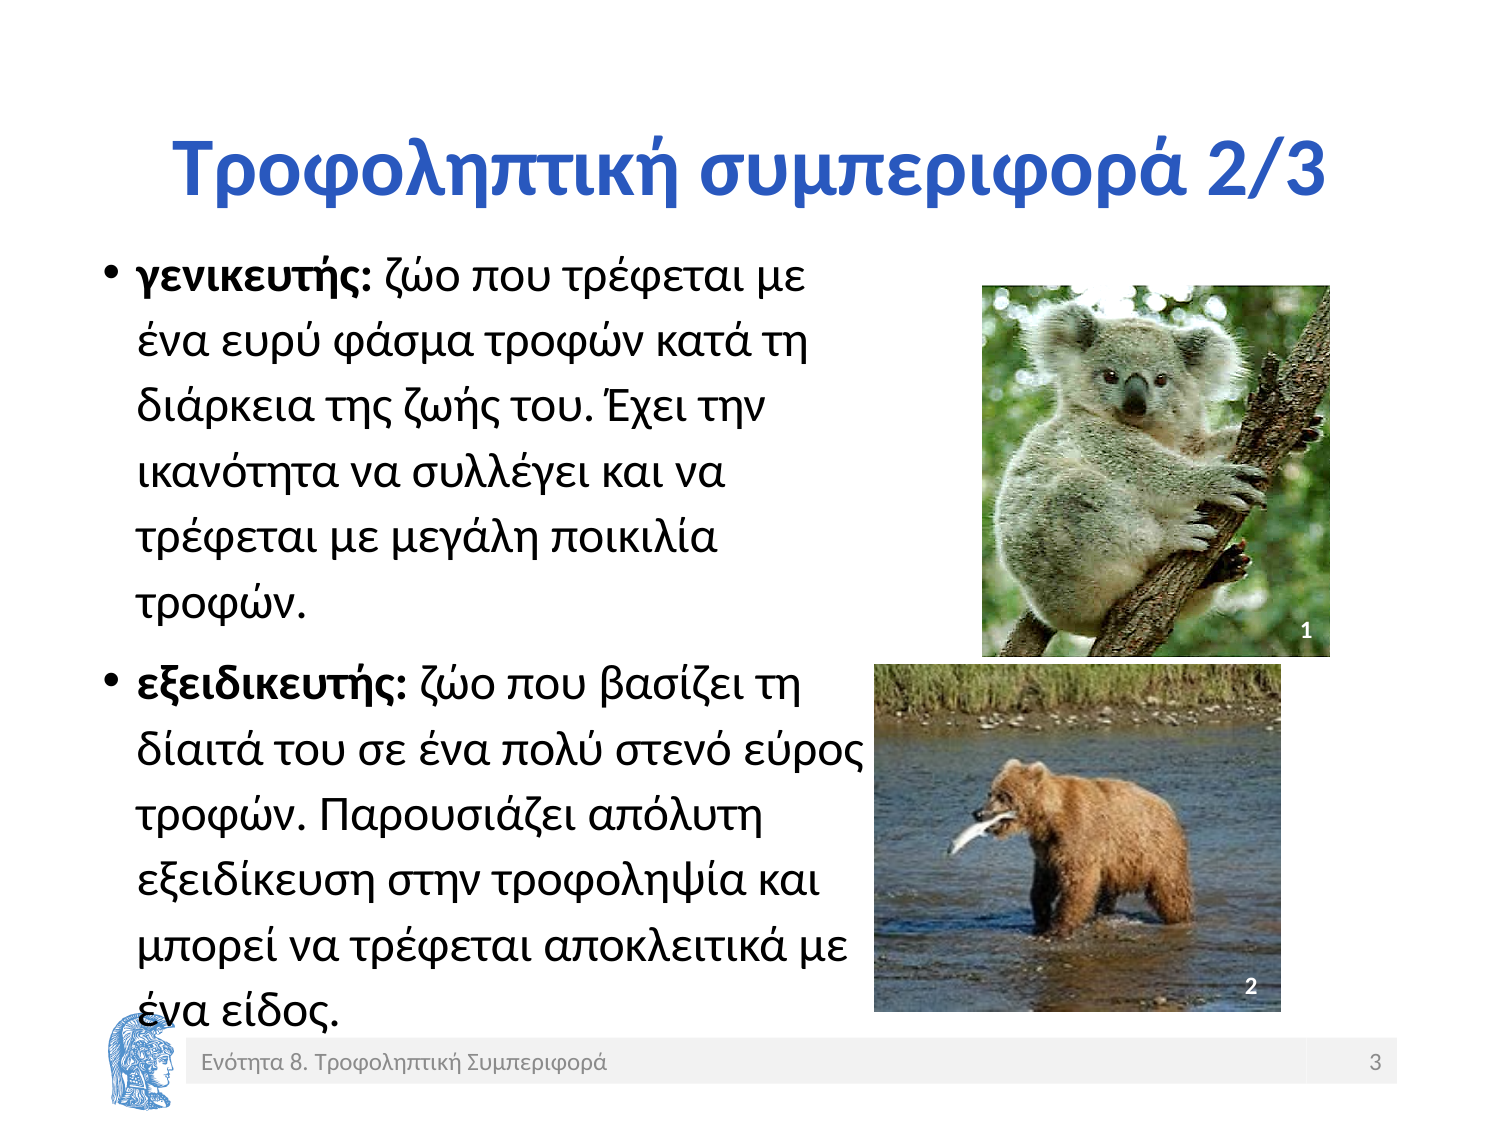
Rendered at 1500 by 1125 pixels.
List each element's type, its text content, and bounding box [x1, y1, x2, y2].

slide_number 3 [1306, 1037, 1397, 1084]
footer Ενότητα 8. Τροφοληπτική Συμπεριφορά [186, 1037, 1306, 1084]
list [874, 664, 1281, 1012]
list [982, 277, 1330, 665]
picture [103, 1049, 186, 1114]
title Τροφοληπτική συμπεριφορά 2/3 [103, 59, 1397, 278]
list γενικευτής: ζώο που τρέφεται με ένα ευρύ φάσμα τροφών κατά τη διάρκεια της ζωής του. Έχει την ικανότητα να συλλέγει και να τρέφεται με μεγάλη ποικιλία τροφών. εξειδικευτής: ζώο που βασίζει τη δίαιτά του σε ένα πολύ στενό εύρος τροφών. Παρουσιάζει απόλυτη εξειδίκευση στην τροφοληψία και μπορεί να τρέφεται αποκλειτικά με ένα είδος. [87, 228, 886, 1049]
